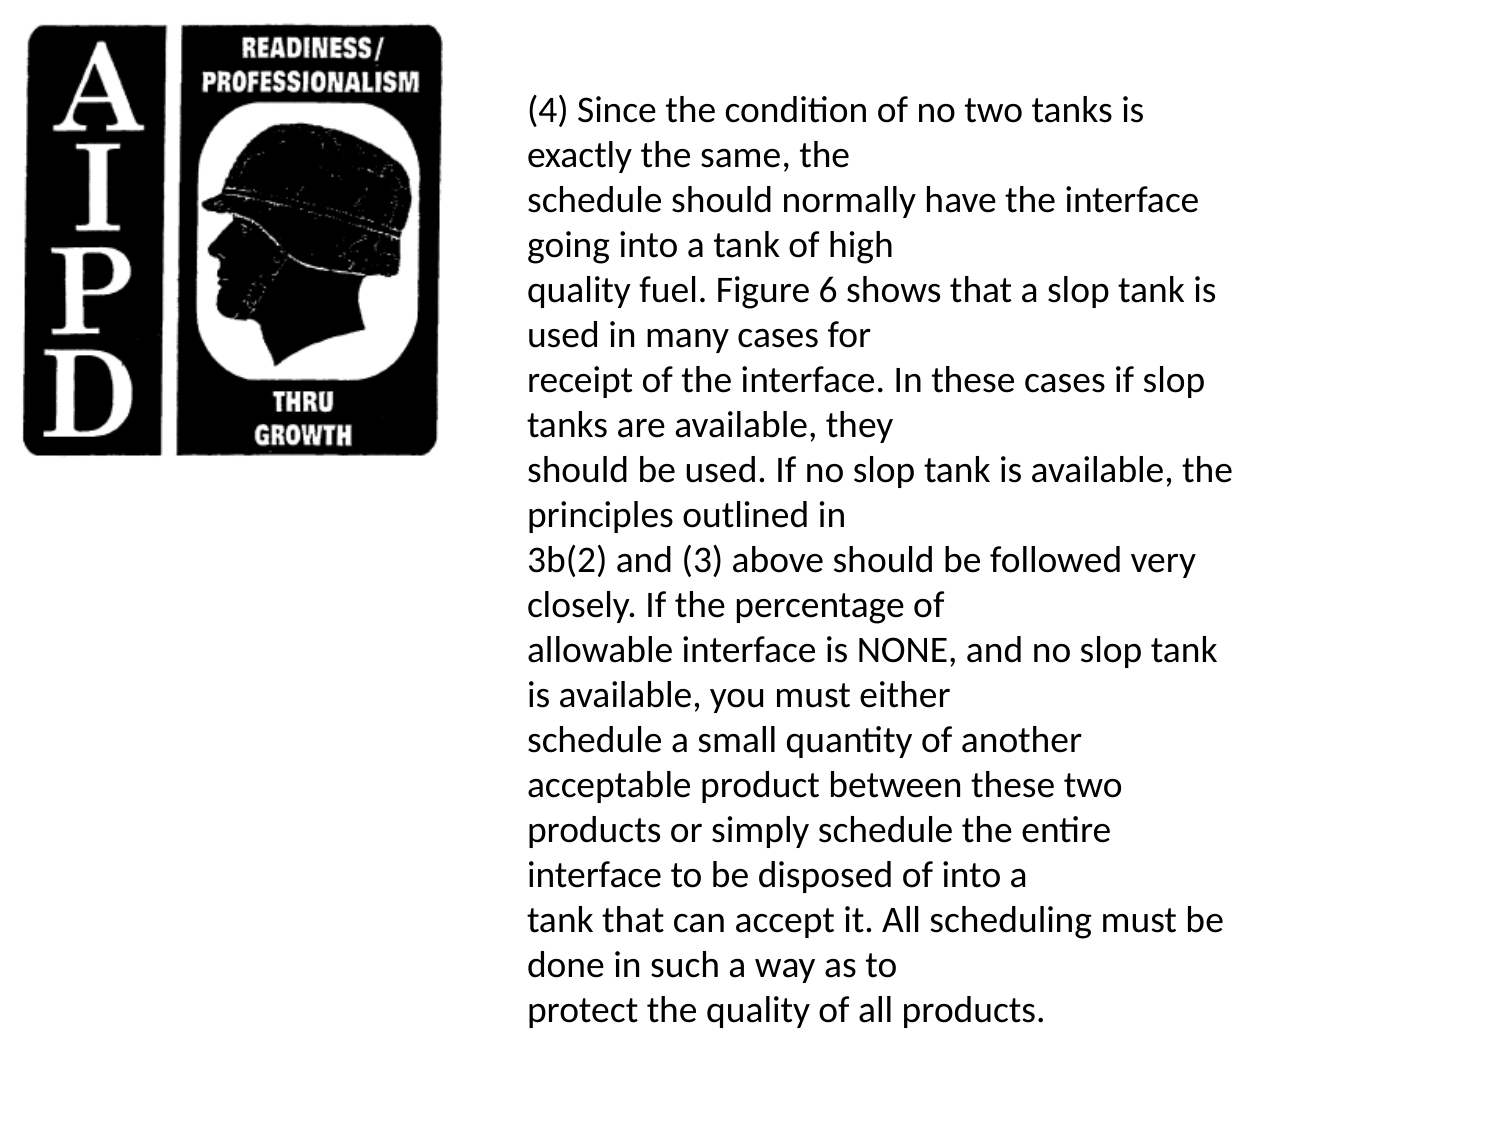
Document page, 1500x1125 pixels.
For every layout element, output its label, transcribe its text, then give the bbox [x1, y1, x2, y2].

text_box (4) Since the condition of no two tanks is exactly the same, the schedule should normally have the interface going into a tank of high quality fuel. Figure 6 shows that a slop tank is used in many cases for receipt of the interface. In these cases if slop tanks are available, they should be used. If no slop tank is available, the principles outlined in 3b(2) and (3) above should be followed very closely. If the percentage of allowable interface is NONE, and no slop tank is available, you must either schedule a small quantity of another acceptable product between these two products or simply schedule the entire interface to be disposed of into a tank that can accept it. All scheduling must be done in such a way as to protect the quality of all products. [512, 77, 1263, 1038]
picture [0, 5, 493, 473]
